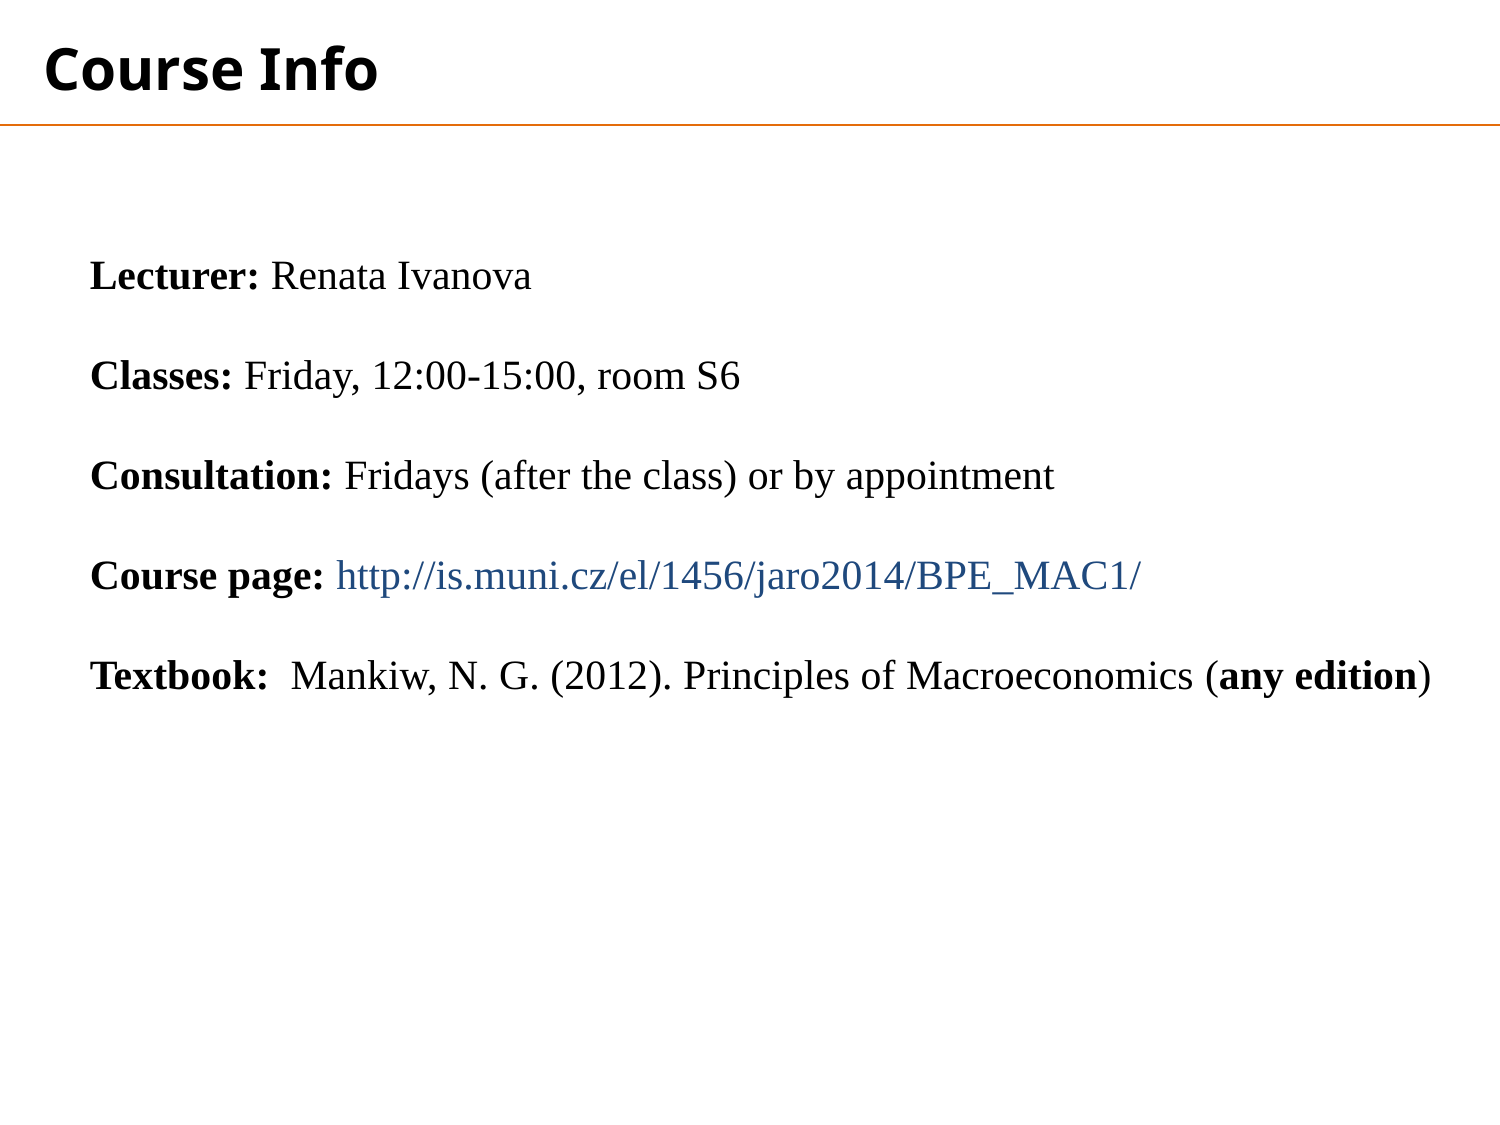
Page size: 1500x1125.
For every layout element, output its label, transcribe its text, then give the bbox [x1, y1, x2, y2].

text_box Course Info [28, 24, 395, 110]
text_box Lecturer: Renata Ivanova Classes: Friday, 12:00-15:00, room S6 Consultation: Fridays (after the class) or by appointment Course page: http://is.muni.cz/el/1456/jaro2014/BPE_MAC1/ Textbook: Mankiw, N. G. (2012). Principles of Macroeconomics (any edition) [74, 190, 1500, 755]
